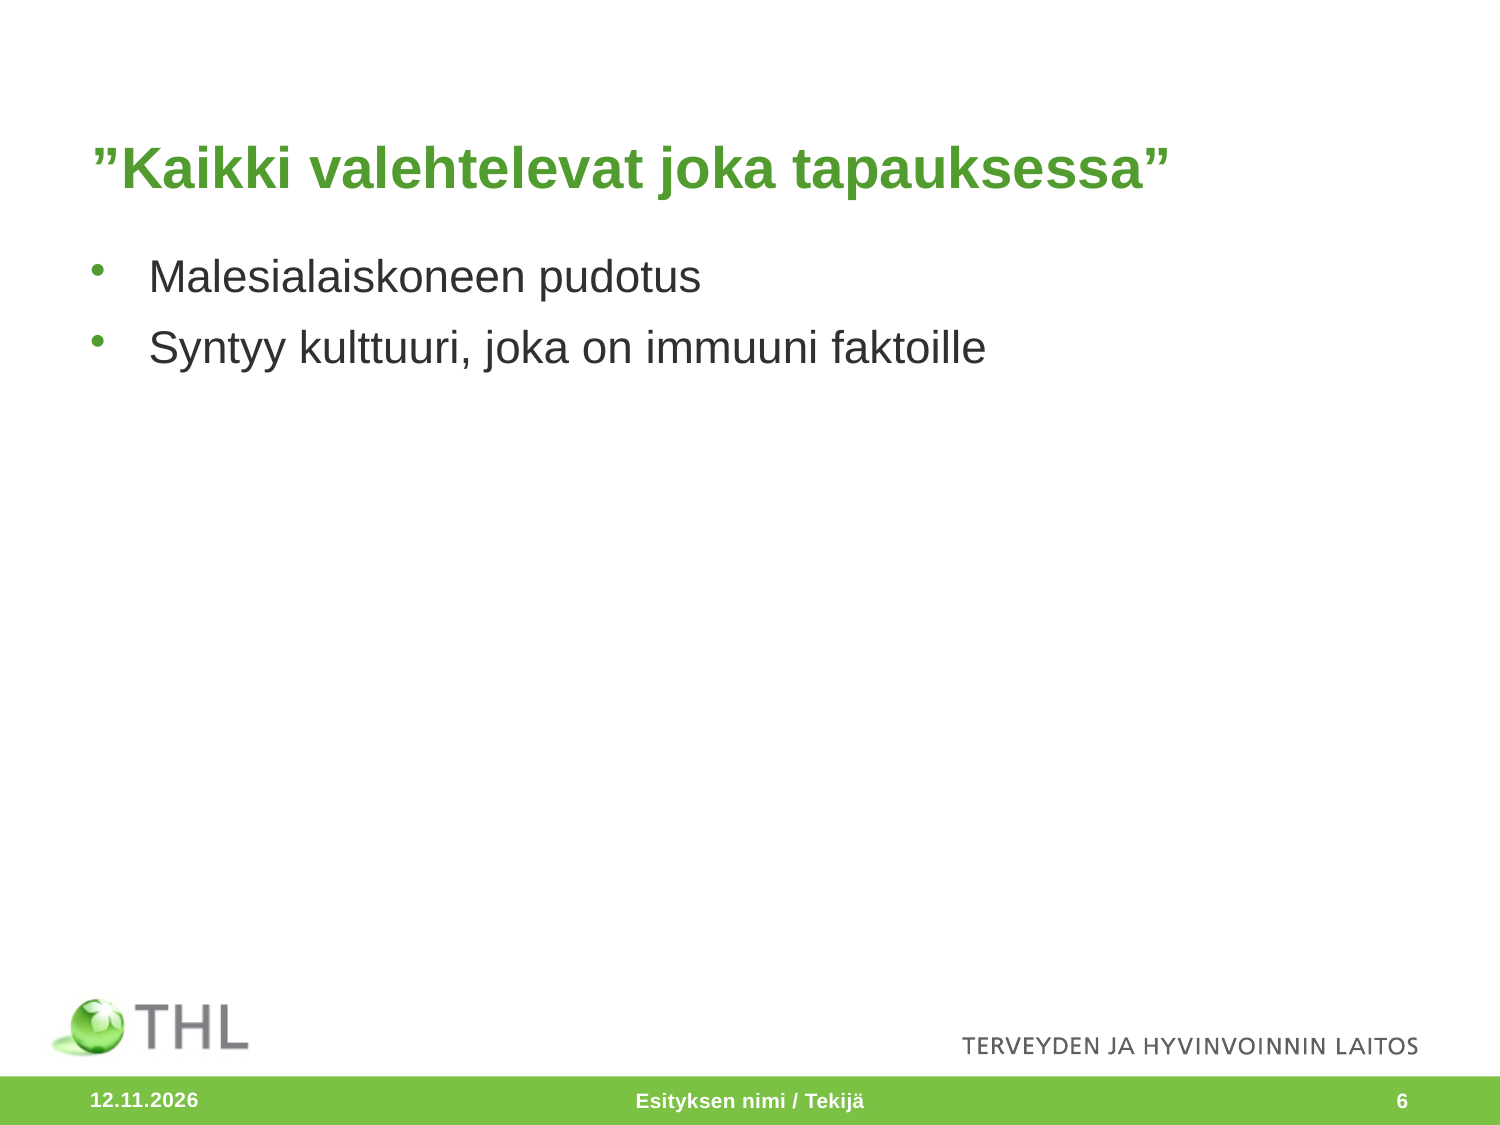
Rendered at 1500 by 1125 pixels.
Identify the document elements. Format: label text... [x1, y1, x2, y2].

slide_number 6 [1245, 1082, 1424, 1118]
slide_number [74, 1080, 255, 1118]
picture [24, 983, 275, 1067]
footer Esityksen nimi / Tekijä [253, 1082, 1245, 1118]
list Malesialaiskoneen pudotus Syntyy kulttuuri, joka on immuuni faktoille [74, 243, 1424, 965]
title ”Kaikki valehtelevat joka tapauksessa” [76, 42, 1424, 209]
